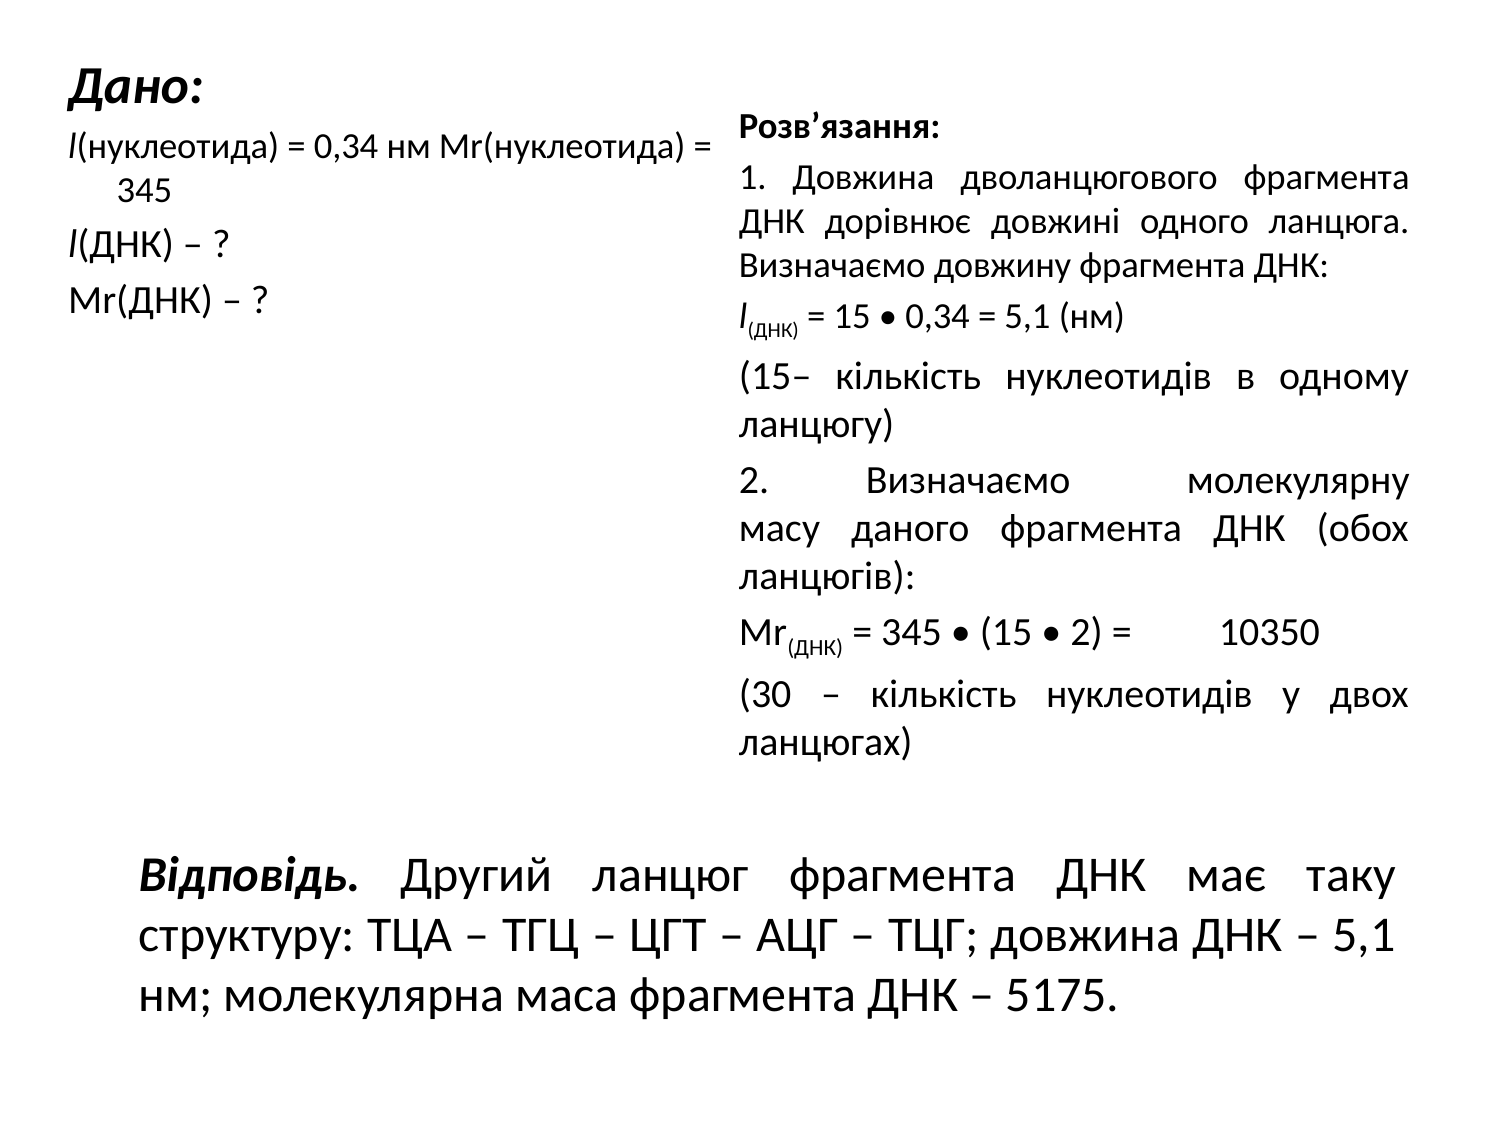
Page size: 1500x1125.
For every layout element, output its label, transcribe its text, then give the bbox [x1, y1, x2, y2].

list Дано: l(нуклеотида) = 0,34 нм Мr(нуклеотида) = 345 l(ДНК) – ? Мr(ДНК) – ? Розв’язання: 1. Довжина дволанцюгового фрагмента ДНК дорівнює довжині одного ланцюга. Визначаємо довжину фрагмента ДНК: l(ДНК) = 15 • 0,34 = 5,1 (нм) (15– кількість нуклеотидів в одному ланцюгу) 2. Визначаємо молекулярну масу даного фрагмента ДНК (обох ланцюгів): Мr(ДНК) = 345 • (15 • 2) = 10350 (30 – кількість нуклеотидів у двох ланцюгах) [53, 42, 1425, 776]
text_box Відповідь. Другий ланцюг фрагмента ДНК має таку структуру: ТЦА – ТГЦ – ЦГТ – АЦГ – ТЦГ; довжина ДНК – 5,1 нм; молекулярна маса фрагмента ДНК – 5175. [123, 834, 1412, 1029]
